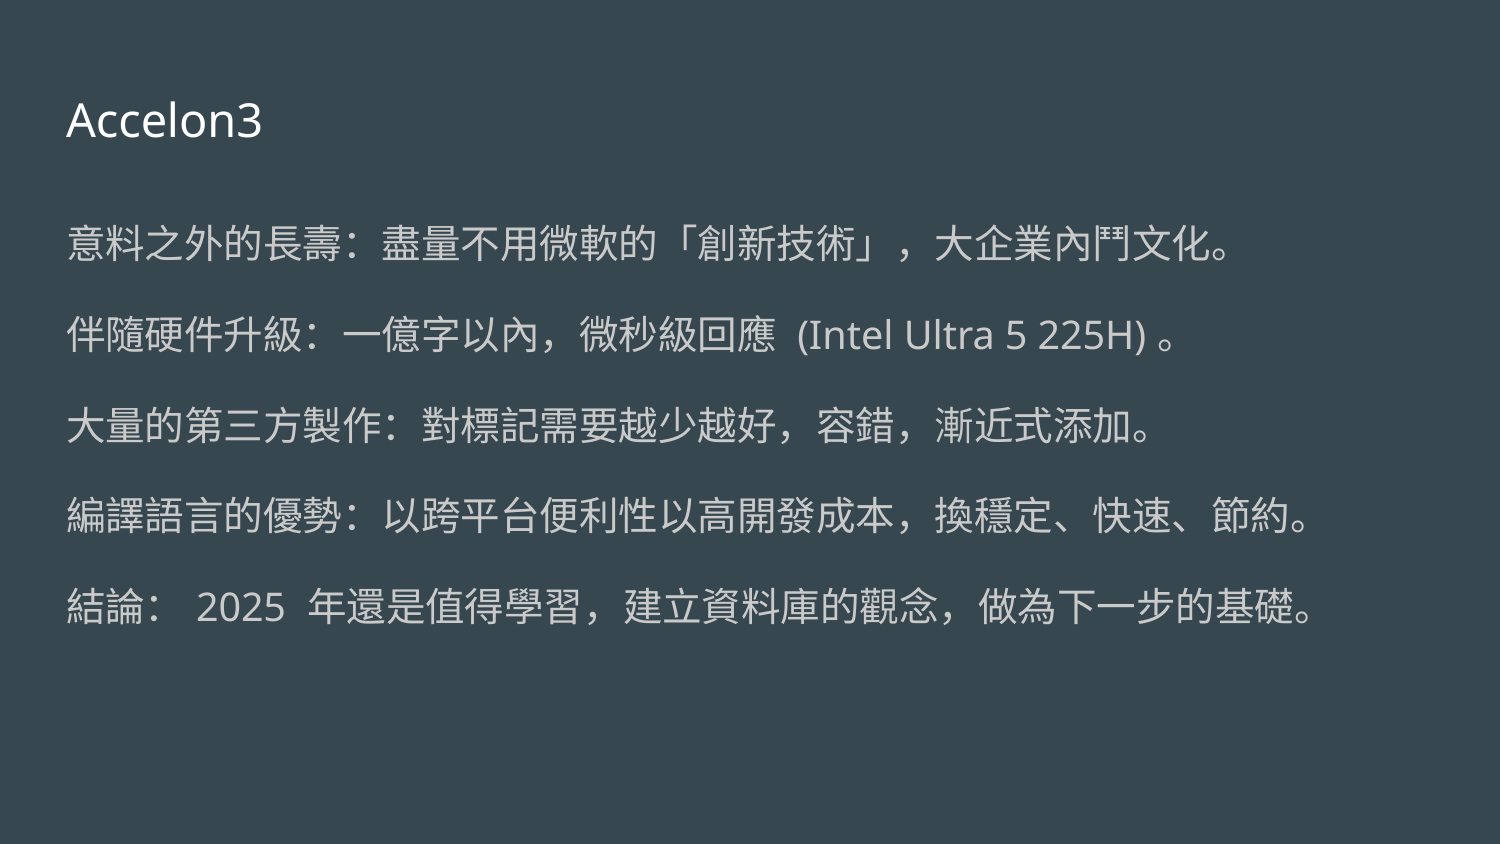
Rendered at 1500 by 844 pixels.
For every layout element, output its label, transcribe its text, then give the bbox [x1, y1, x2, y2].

title Accelon3 [51, 72, 1449, 167]
list 意料之外的長壽：盡量不用微軟的「創新技術」，大企業內鬥文化。 伴隨硬件升級：一億字以內，微秒級回應 (Intel Ultra 5 225H)。 大量的第三方製作：對標記需要越少越好，容錯，漸近式添加。 編譯語言的優勢：以跨平台便利性以高開發成本，換穩定、快速、節約。 結論：2025 年還是值得學習，建立資料庫的觀念，做為下一步的基礎。 [51, 189, 1449, 750]
